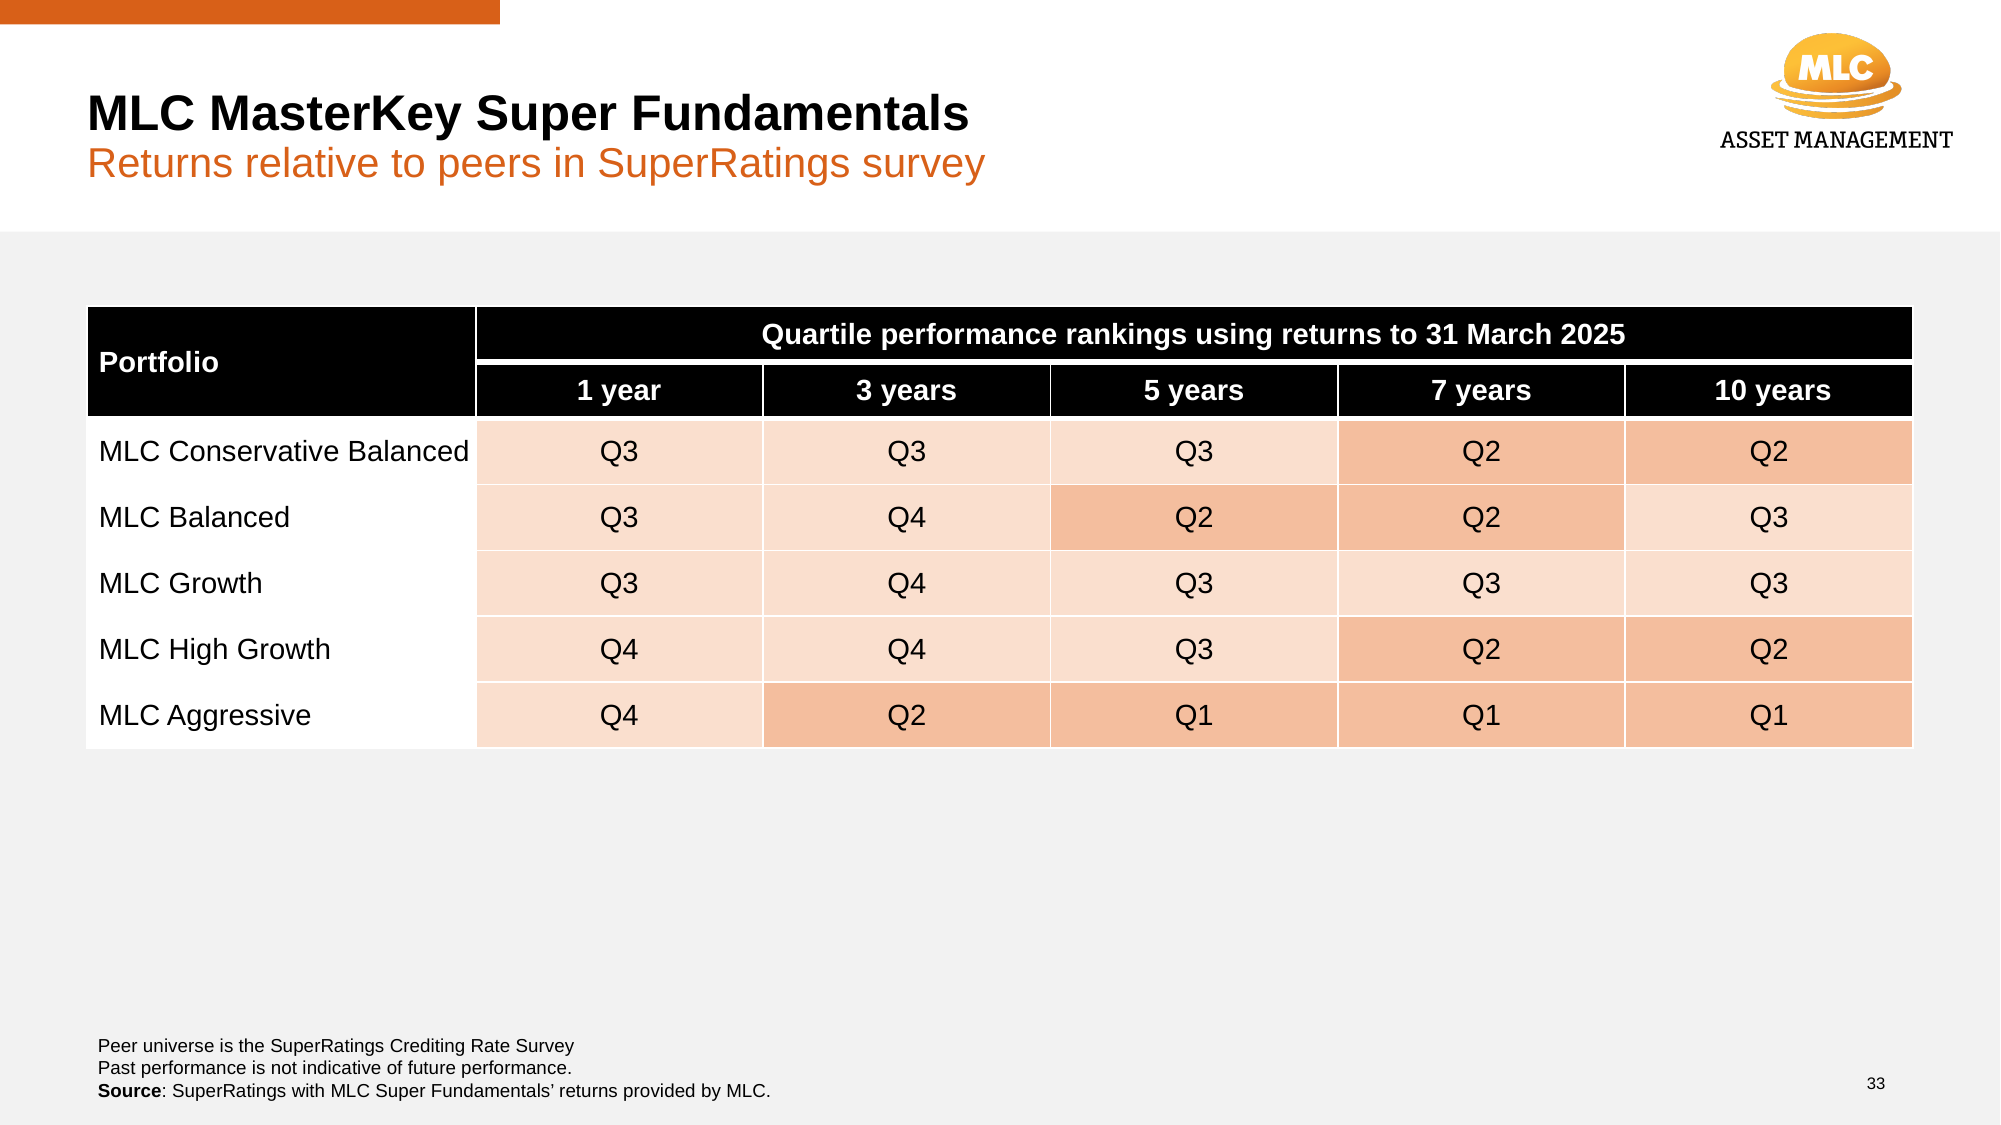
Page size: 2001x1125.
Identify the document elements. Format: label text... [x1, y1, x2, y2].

table_cell Q4 [764, 485, 1050, 550]
table_cell Q3 [477, 551, 762, 615]
table_cell MLC Balanced [88, 485, 475, 550]
table_cell Q3 [1626, 485, 1912, 550]
table_cell Q4 [764, 617, 1050, 681]
table_cell 10 years [1626, 365, 1912, 416]
table_cell Q2 [1339, 421, 1624, 484]
table_cell Q3 [477, 485, 762, 550]
table_cell Q4 [764, 551, 1050, 615]
text_box [0, 231, 2000, 1125]
table_header Portfolio [88, 307, 475, 416]
picture [1720, 33, 1953, 148]
table_cell MLC Aggressive [88, 683, 475, 747]
table_cell Q3 [1339, 551, 1624, 615]
table_cell MLC Growth [88, 551, 475, 615]
text_box Peer universe is the SuperRatings Crediting Rate Survey Past performance is not indicative of future performance. Source: SuperRatings with MLC Super Fundamentals’ returns provided by MLC. [97, 1030, 1082, 1104]
table_cell Q4 [477, 683, 762, 747]
table_cell 1 year [477, 365, 762, 416]
title MLC MasterKey Super Fundamentals Returns relative to peers in SuperRatings survey [87, 87, 1682, 173]
table_cell Q3 [764, 421, 1050, 484]
table_cell 3 years [764, 365, 1050, 416]
table_cell Q2 [1339, 617, 1624, 681]
table_cell Q3 [1051, 551, 1337, 615]
table_cell Q1 [1051, 683, 1337, 747]
table_cell Q2 [1626, 421, 1912, 484]
table_cell Q1 [1626, 683, 1912, 747]
table_cell 5 years [1051, 365, 1337, 416]
table_cell Q3 [477, 421, 762, 484]
table_cell Q3 [1051, 617, 1337, 681]
table_cell Q4 [477, 617, 762, 681]
table_cell 7 years [1339, 365, 1624, 416]
table_cell Q1 [1339, 683, 1624, 747]
slide_number 33 [1843, 1067, 1886, 1099]
table_cell Q3 [1051, 421, 1337, 484]
table_cell Q2 [1339, 485, 1624, 550]
table_cell Q2 [764, 683, 1050, 747]
table_cell Q2 [1051, 485, 1337, 550]
table_cell Q3 [1626, 551, 1912, 615]
table_cell MLC Conservative Balanced [88, 421, 475, 484]
table_header Quartile performance rankings using returns to 31 March 2025 [477, 307, 1912, 359]
table_cell MLC High Growth [88, 617, 475, 681]
table_cell Q2 [1626, 617, 1912, 681]
